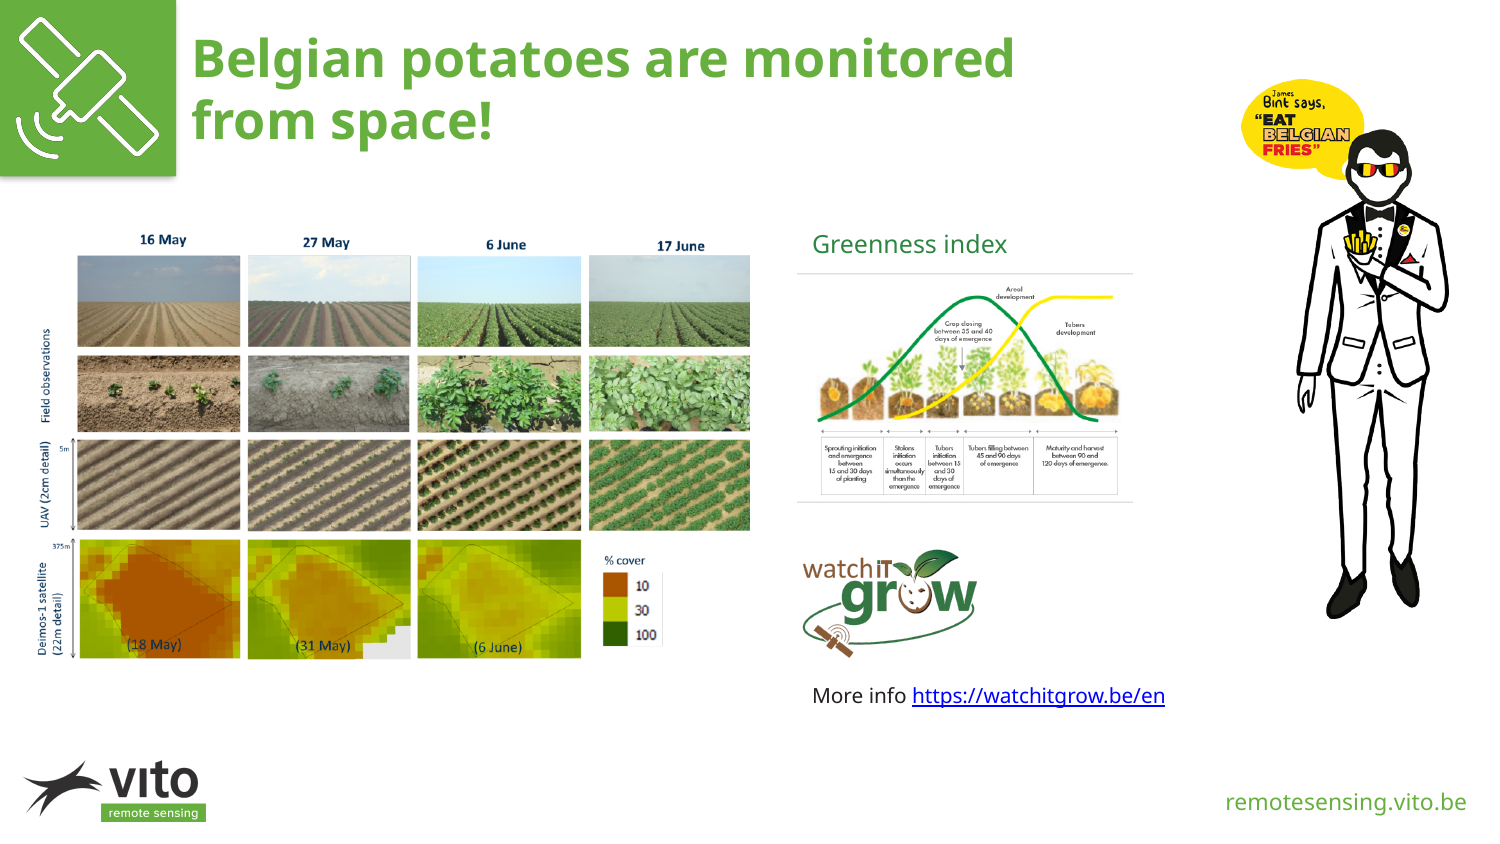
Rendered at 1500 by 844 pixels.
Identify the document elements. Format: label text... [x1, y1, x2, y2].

picture [22, 760, 206, 822]
picture [796, 549, 980, 658]
picture [796, 269, 1134, 506]
picture [16, 17, 159, 159]
title Belgian potatoes are monitored from space! [176, 0, 1147, 177]
picture [1241, 78, 1450, 619]
picture [29, 225, 751, 666]
text_box Greenness index [797, 221, 1236, 266]
text_box More info https://watchitgrow.be/en [797, 675, 1235, 744]
